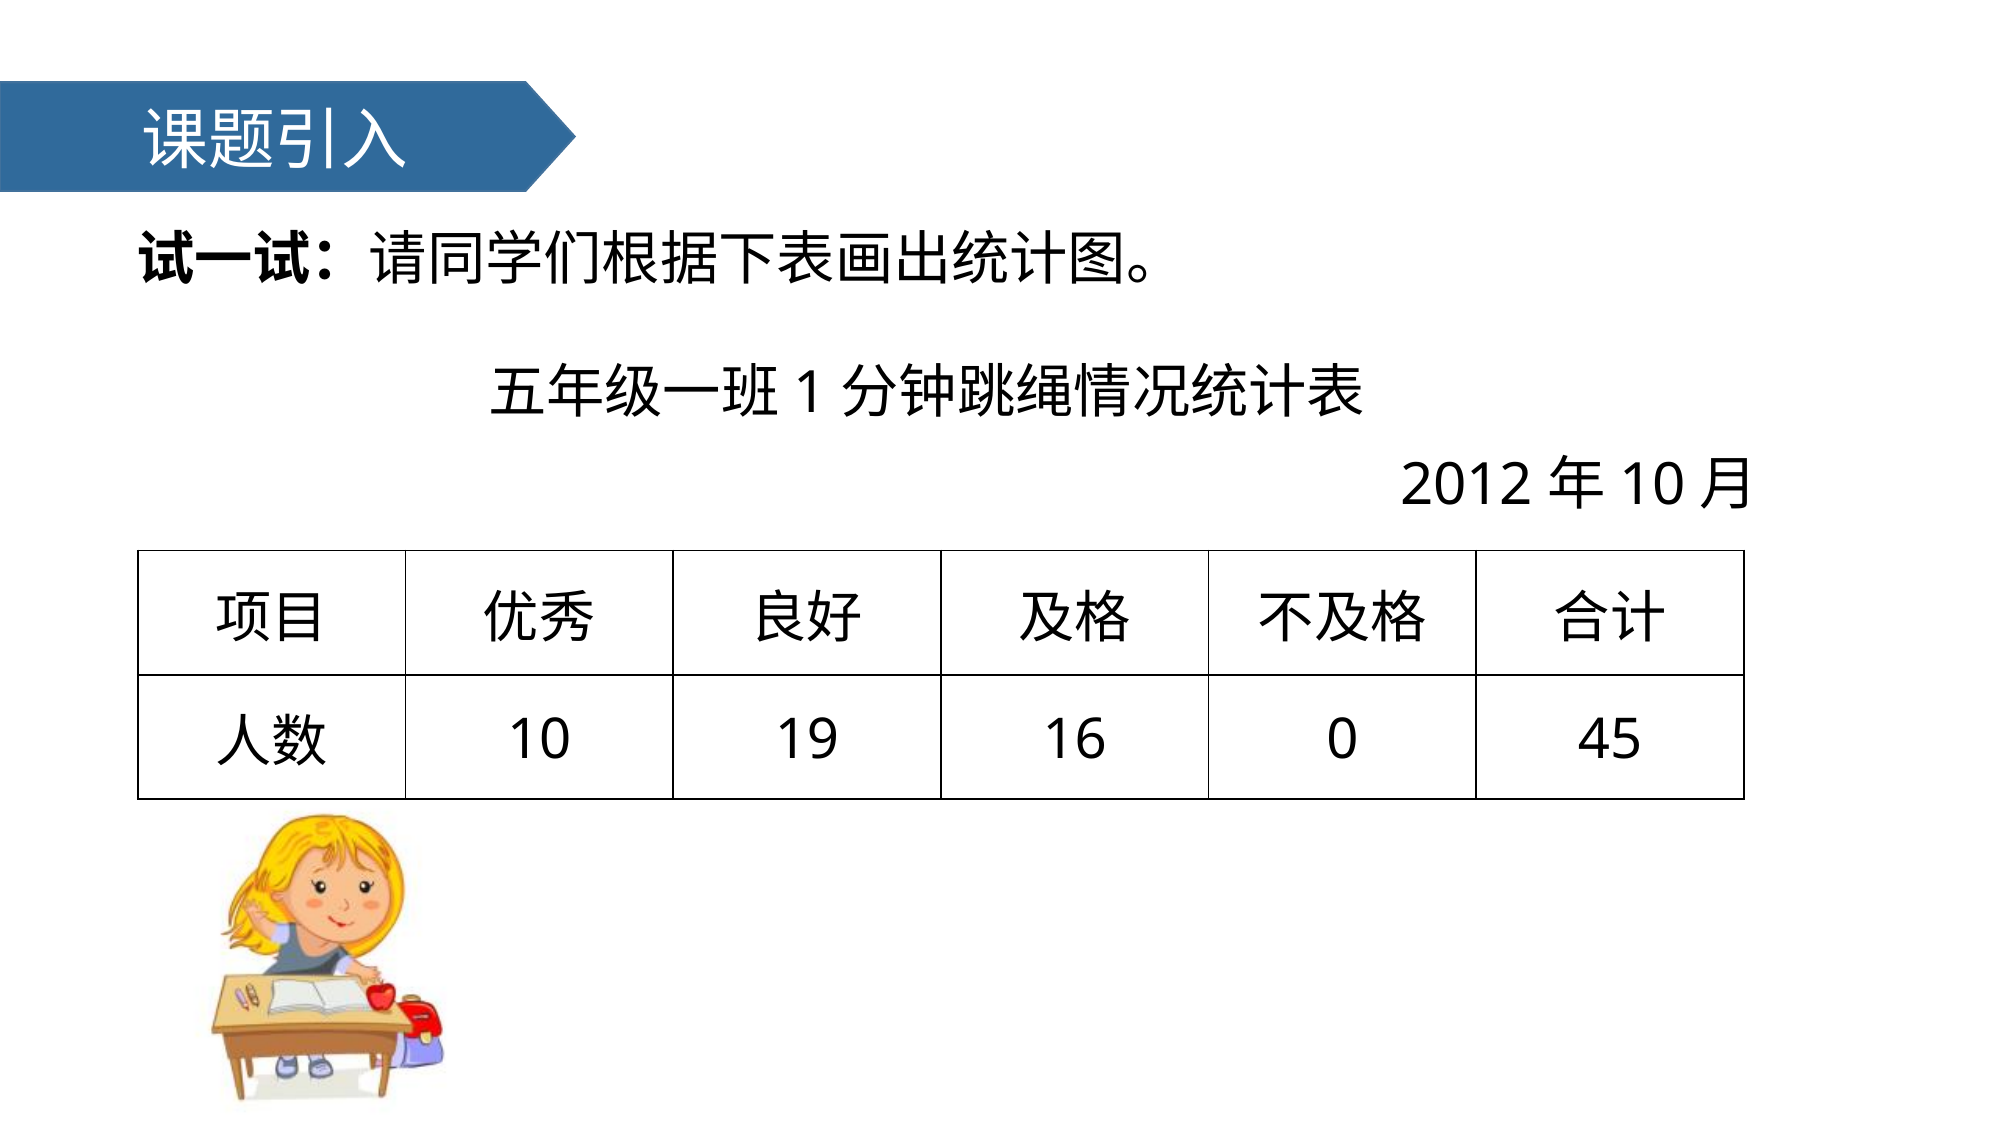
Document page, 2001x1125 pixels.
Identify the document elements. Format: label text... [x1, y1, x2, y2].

table_header 项目 [139, 551, 405, 674]
table_cell 45 [1477, 676, 1743, 798]
table_header 合计 [1477, 551, 1743, 674]
text_box 课题引入 [0, 82, 575, 191]
table_cell 19 [674, 676, 940, 798]
table_header 及格 [942, 551, 1208, 674]
table_cell 0 [1209, 676, 1475, 798]
table_header 良好 [674, 551, 940, 674]
table_header 优秀 [406, 551, 672, 674]
text_box 试一试：请同学们根据下表画出统计图。 [121, 214, 1200, 299]
picture [171, 786, 493, 1125]
table_cell 16 [942, 676, 1208, 798]
table_header 不及格 [1209, 551, 1475, 674]
table_cell 人数 [139, 676, 405, 798]
table_cell 10 [406, 676, 672, 798]
text_box 2012年10月 [1385, 438, 1773, 524]
text_box 五年级一班1分钟跳绳情况统计表 [473, 346, 1380, 432]
